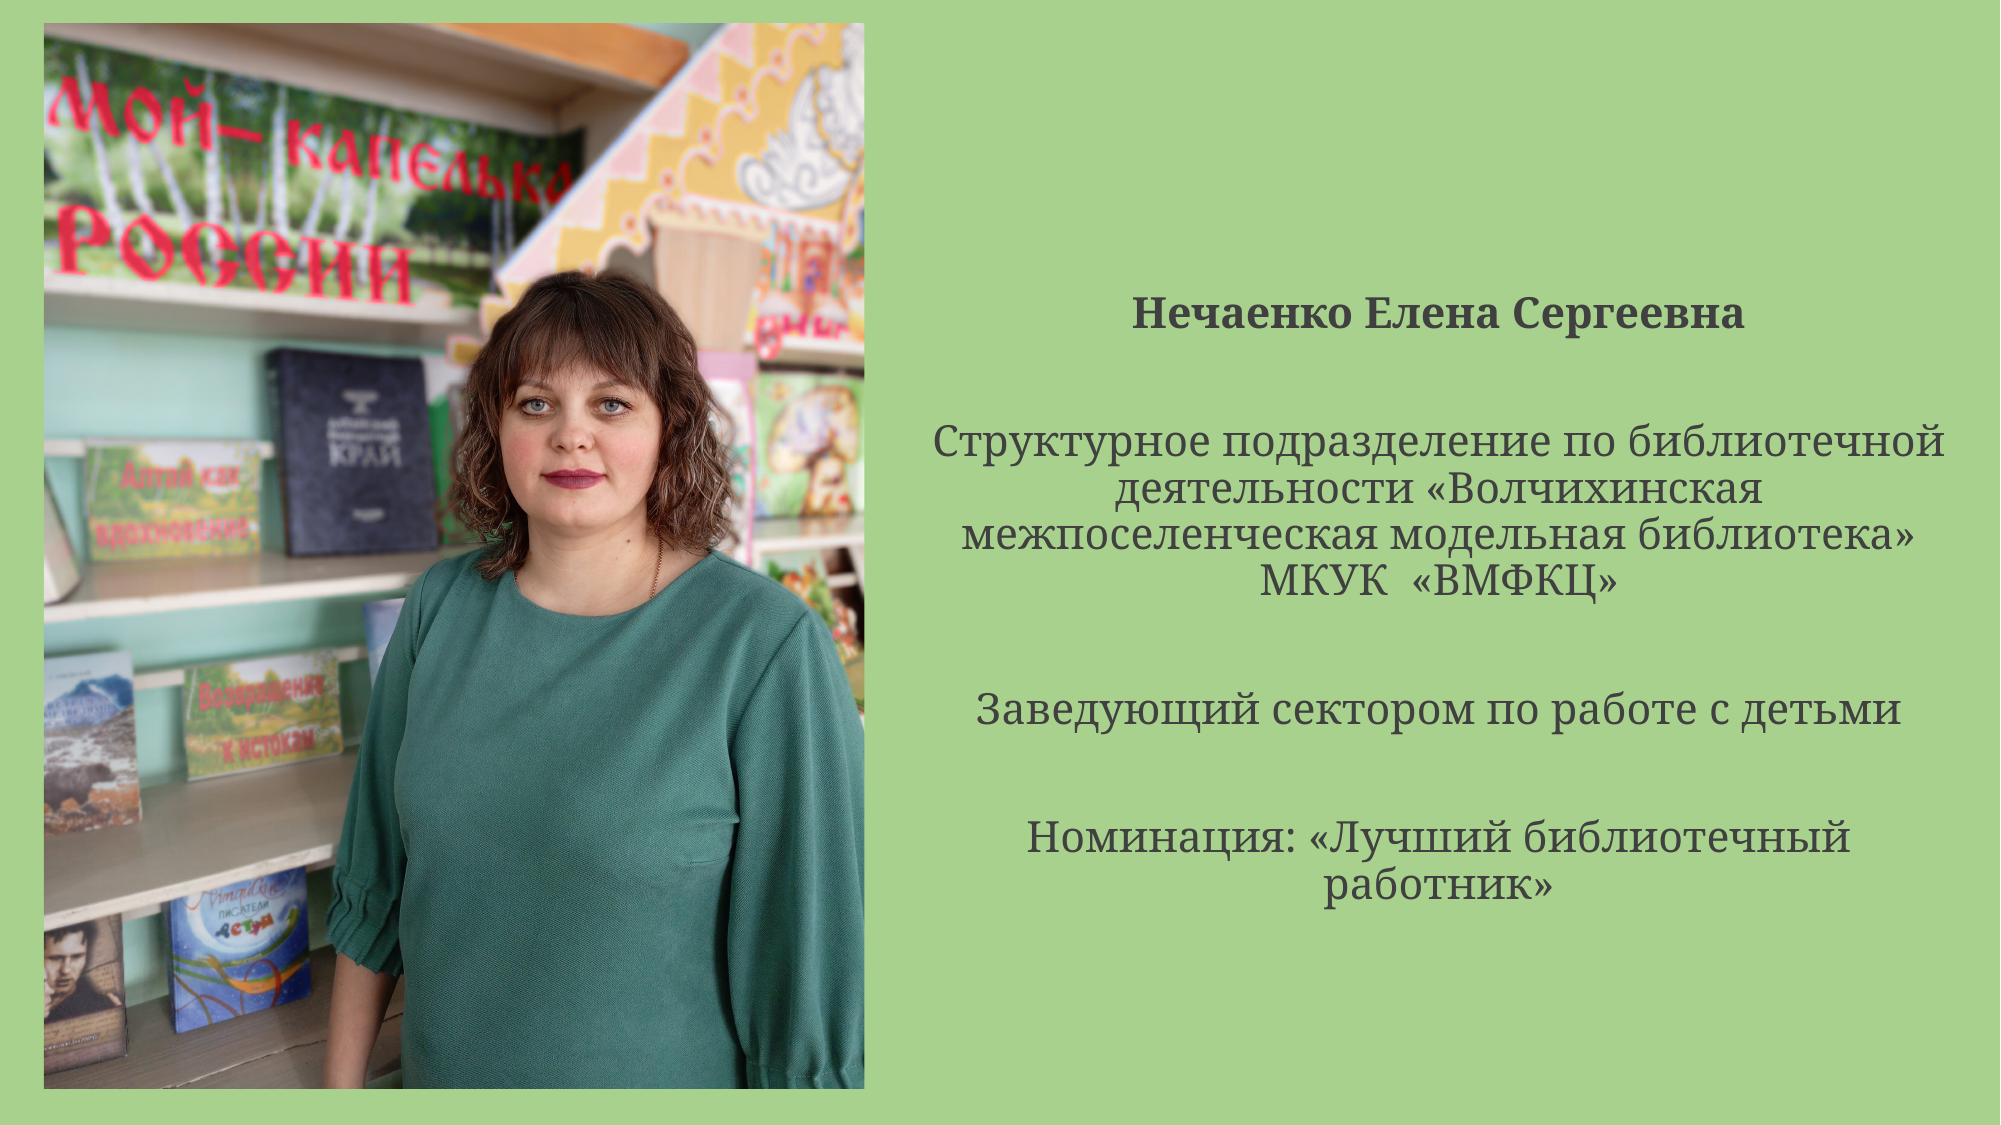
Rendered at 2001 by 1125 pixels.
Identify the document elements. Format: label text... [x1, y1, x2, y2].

picture [43, 23, 865, 1102]
subtitle Нечаенко Елена Сергеевна Структурное подразделение по библиотечной деятельности «Волчихинская межпоселенческая модельная библиотека» МКУК «ВМФКЦ» Заведующий сектором по работе с детьми Номинация: «Лучший библиотечный работник» [909, 283, 1969, 919]
